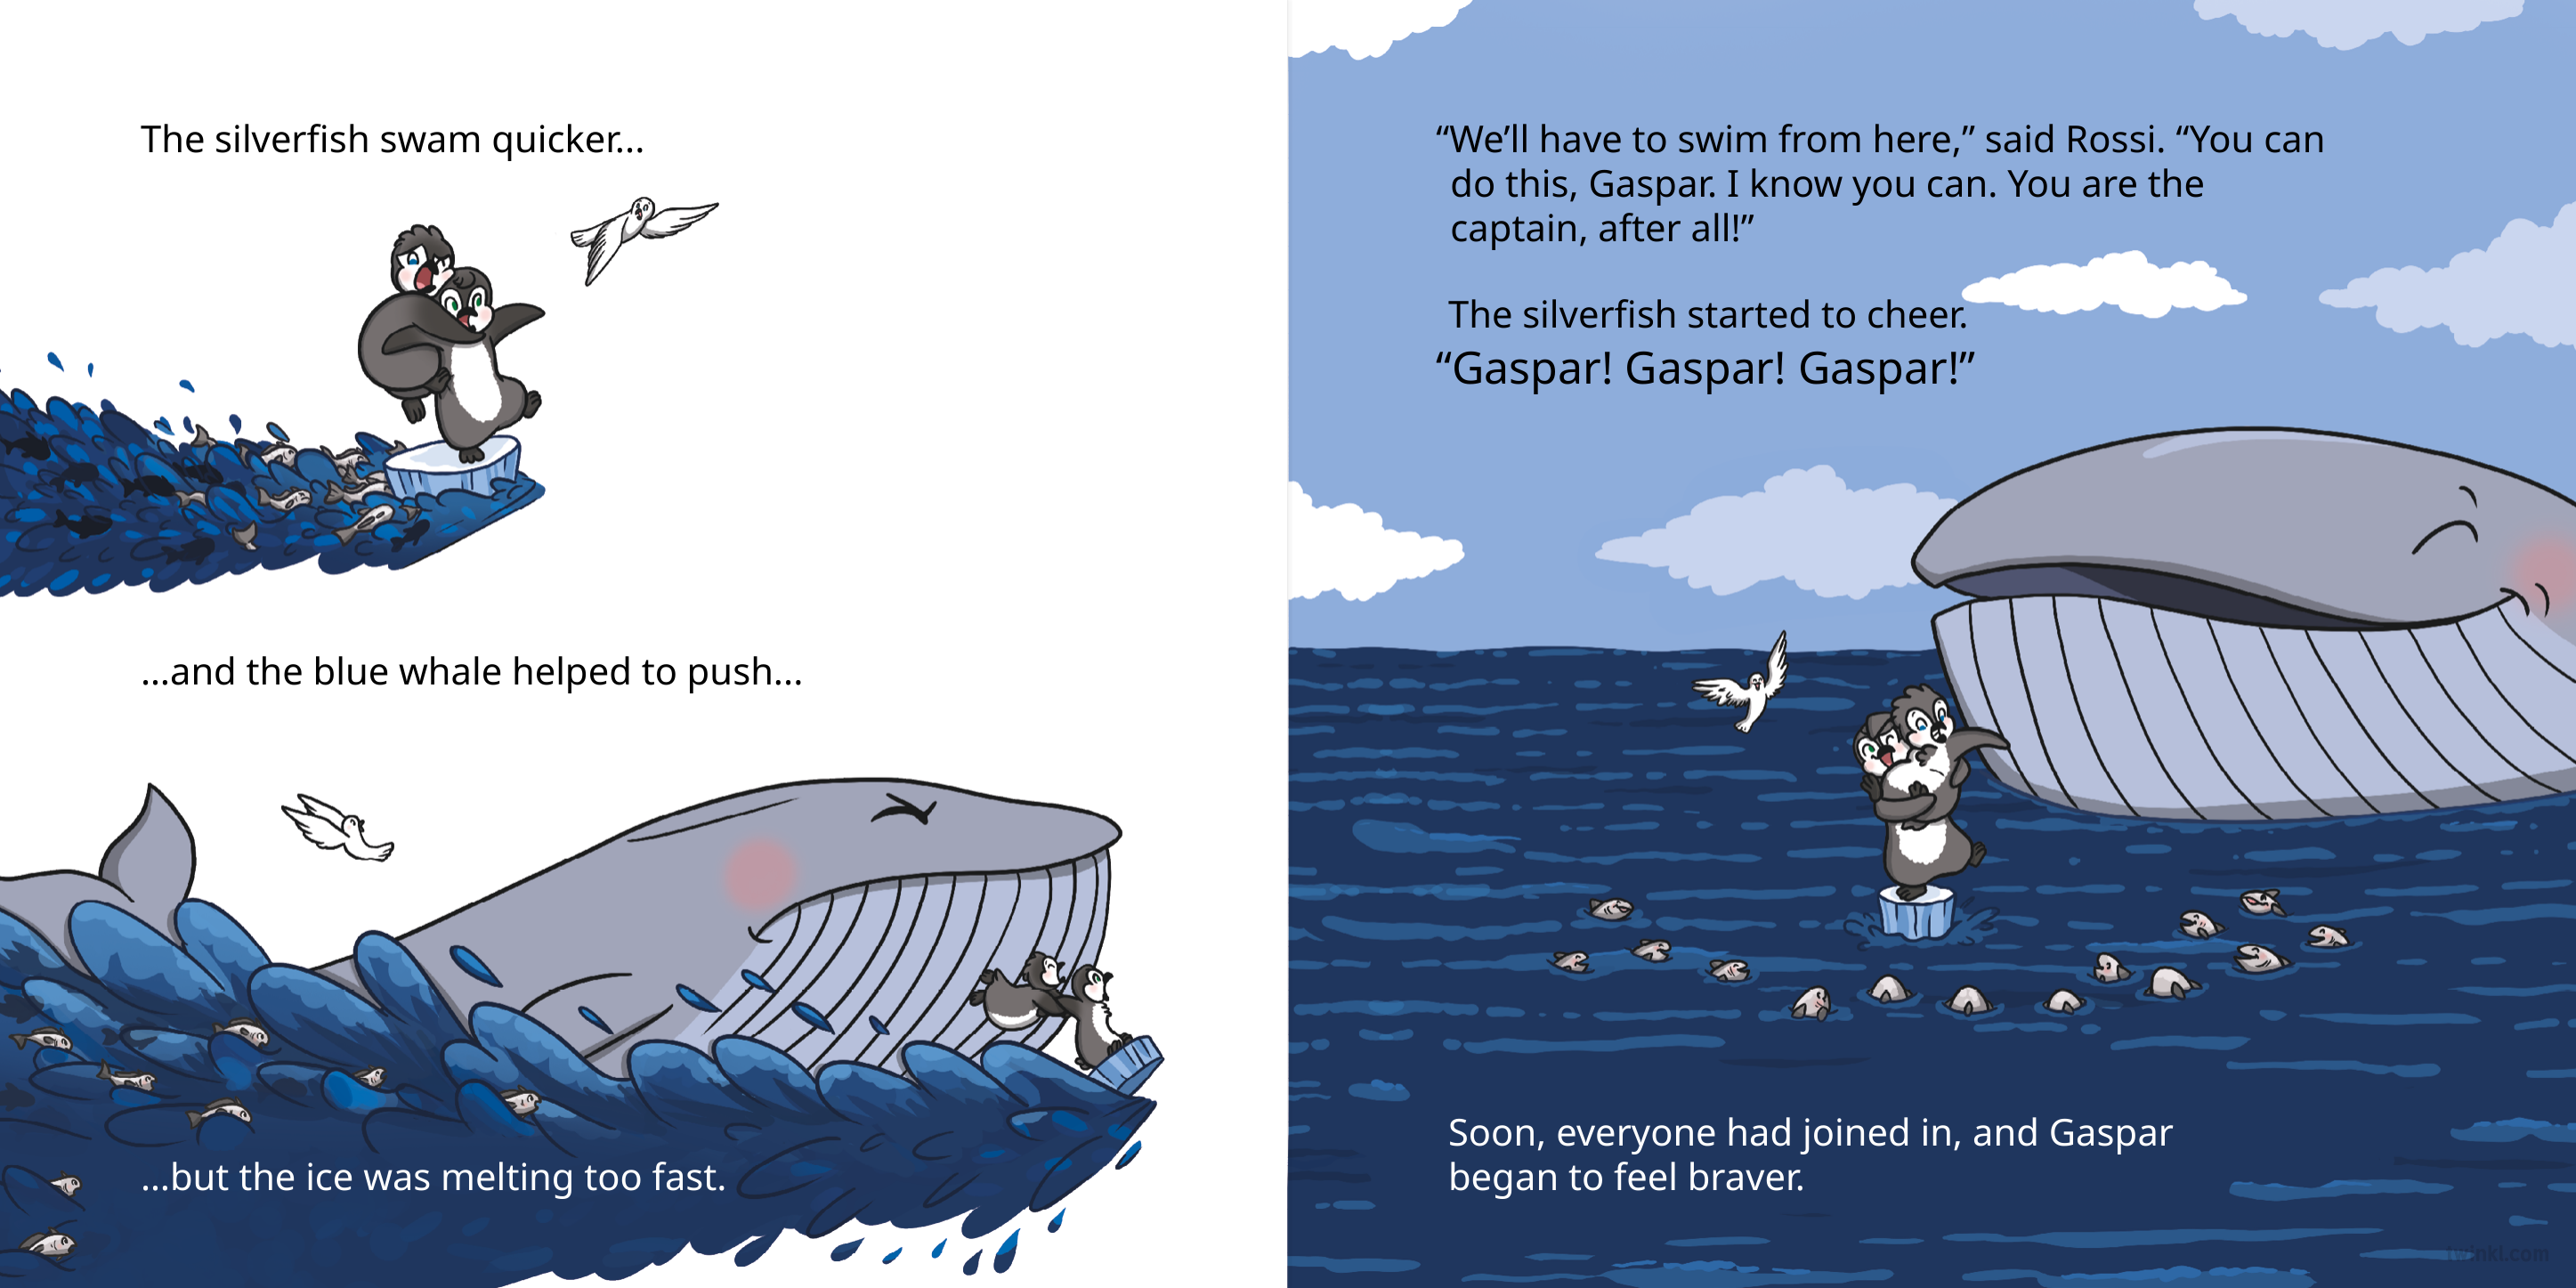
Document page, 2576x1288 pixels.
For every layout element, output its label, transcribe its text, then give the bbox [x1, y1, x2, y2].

picture [1289, 0, 2576, 1288]
picture [0, 0, 1287, 1288]
text_box The silverfish swam quicker... [141, 101, 1128, 174]
text_box “We’ll have to swim from here,” said Rossi. “You can do this, Gaspar. I know you can. You are the captain, after all!” [1436, 101, 2338, 263]
text_box The silverfish started to cheer. [1448, 277, 2407, 350]
text_box “Gaspar! Gaspar! Gaspar!” [1436, 326, 2423, 407]
text_box …and the blue whale helped to push... [141, 634, 1128, 706]
text_box …but the ice was melting too fast. [141, 1139, 1128, 1212]
text_box Soon, everyone had joined in, and Gaspar began to feel braver. [1448, 1095, 2294, 1211]
